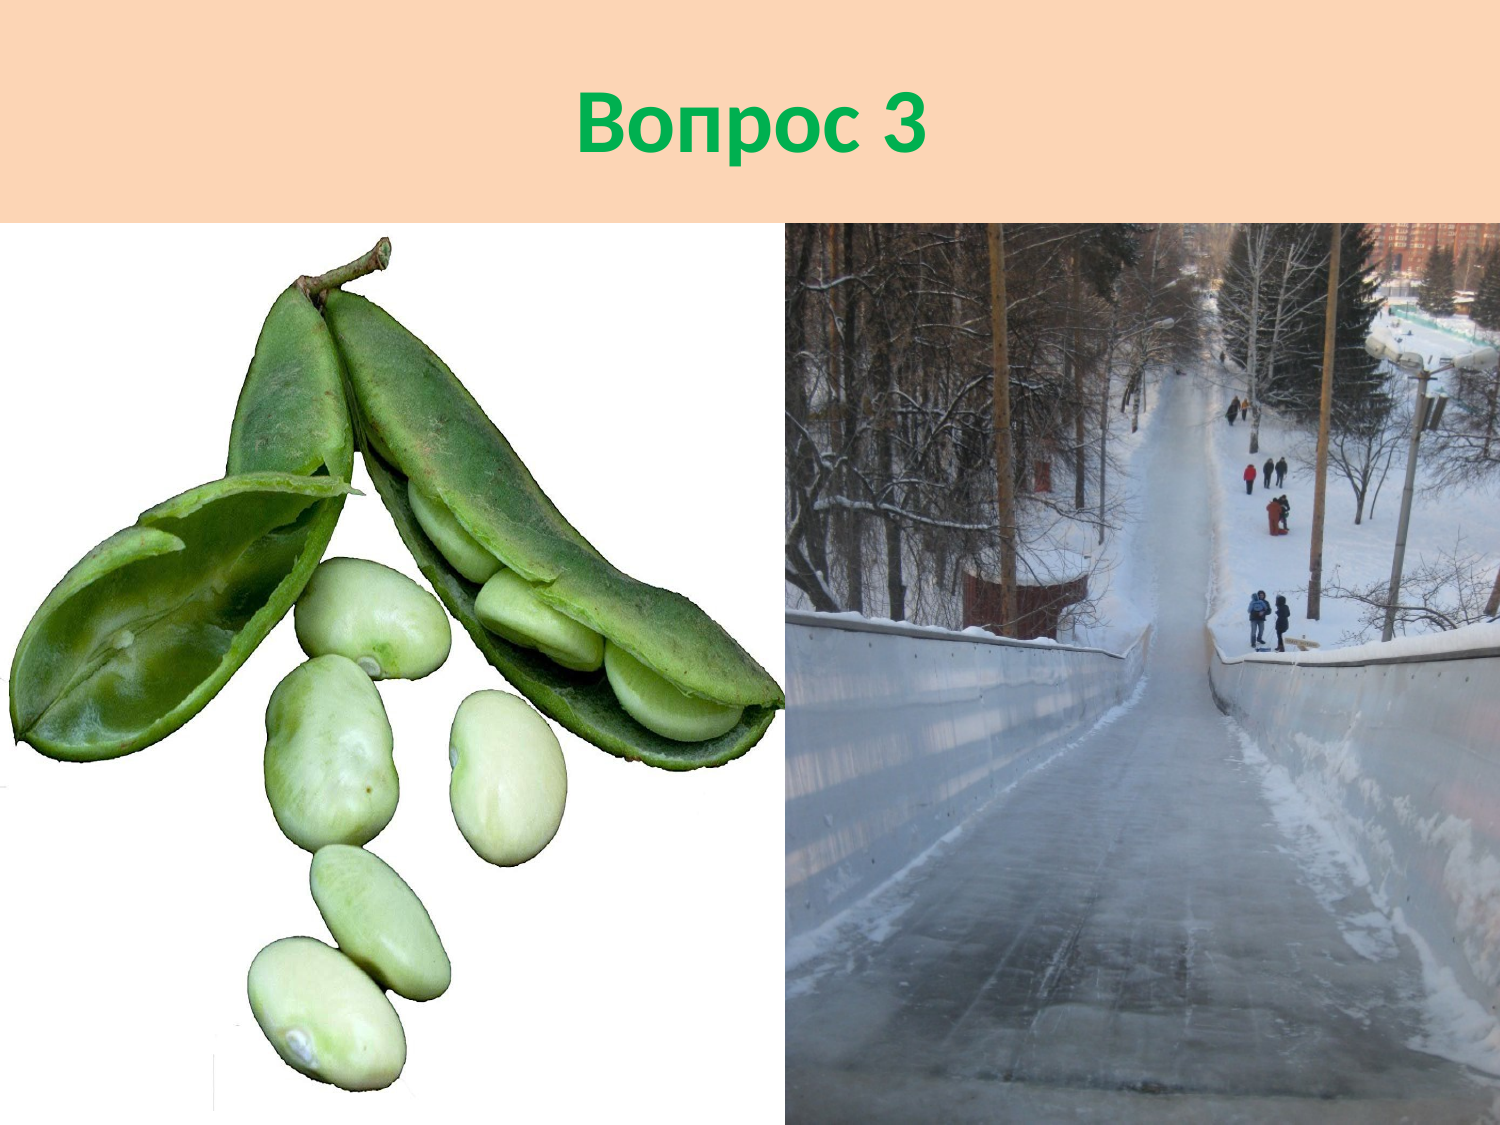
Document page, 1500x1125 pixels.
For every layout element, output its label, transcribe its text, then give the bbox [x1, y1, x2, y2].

title Вопрос 3 [0, 0, 1500, 221]
picture [0, 223, 1500, 1125]
